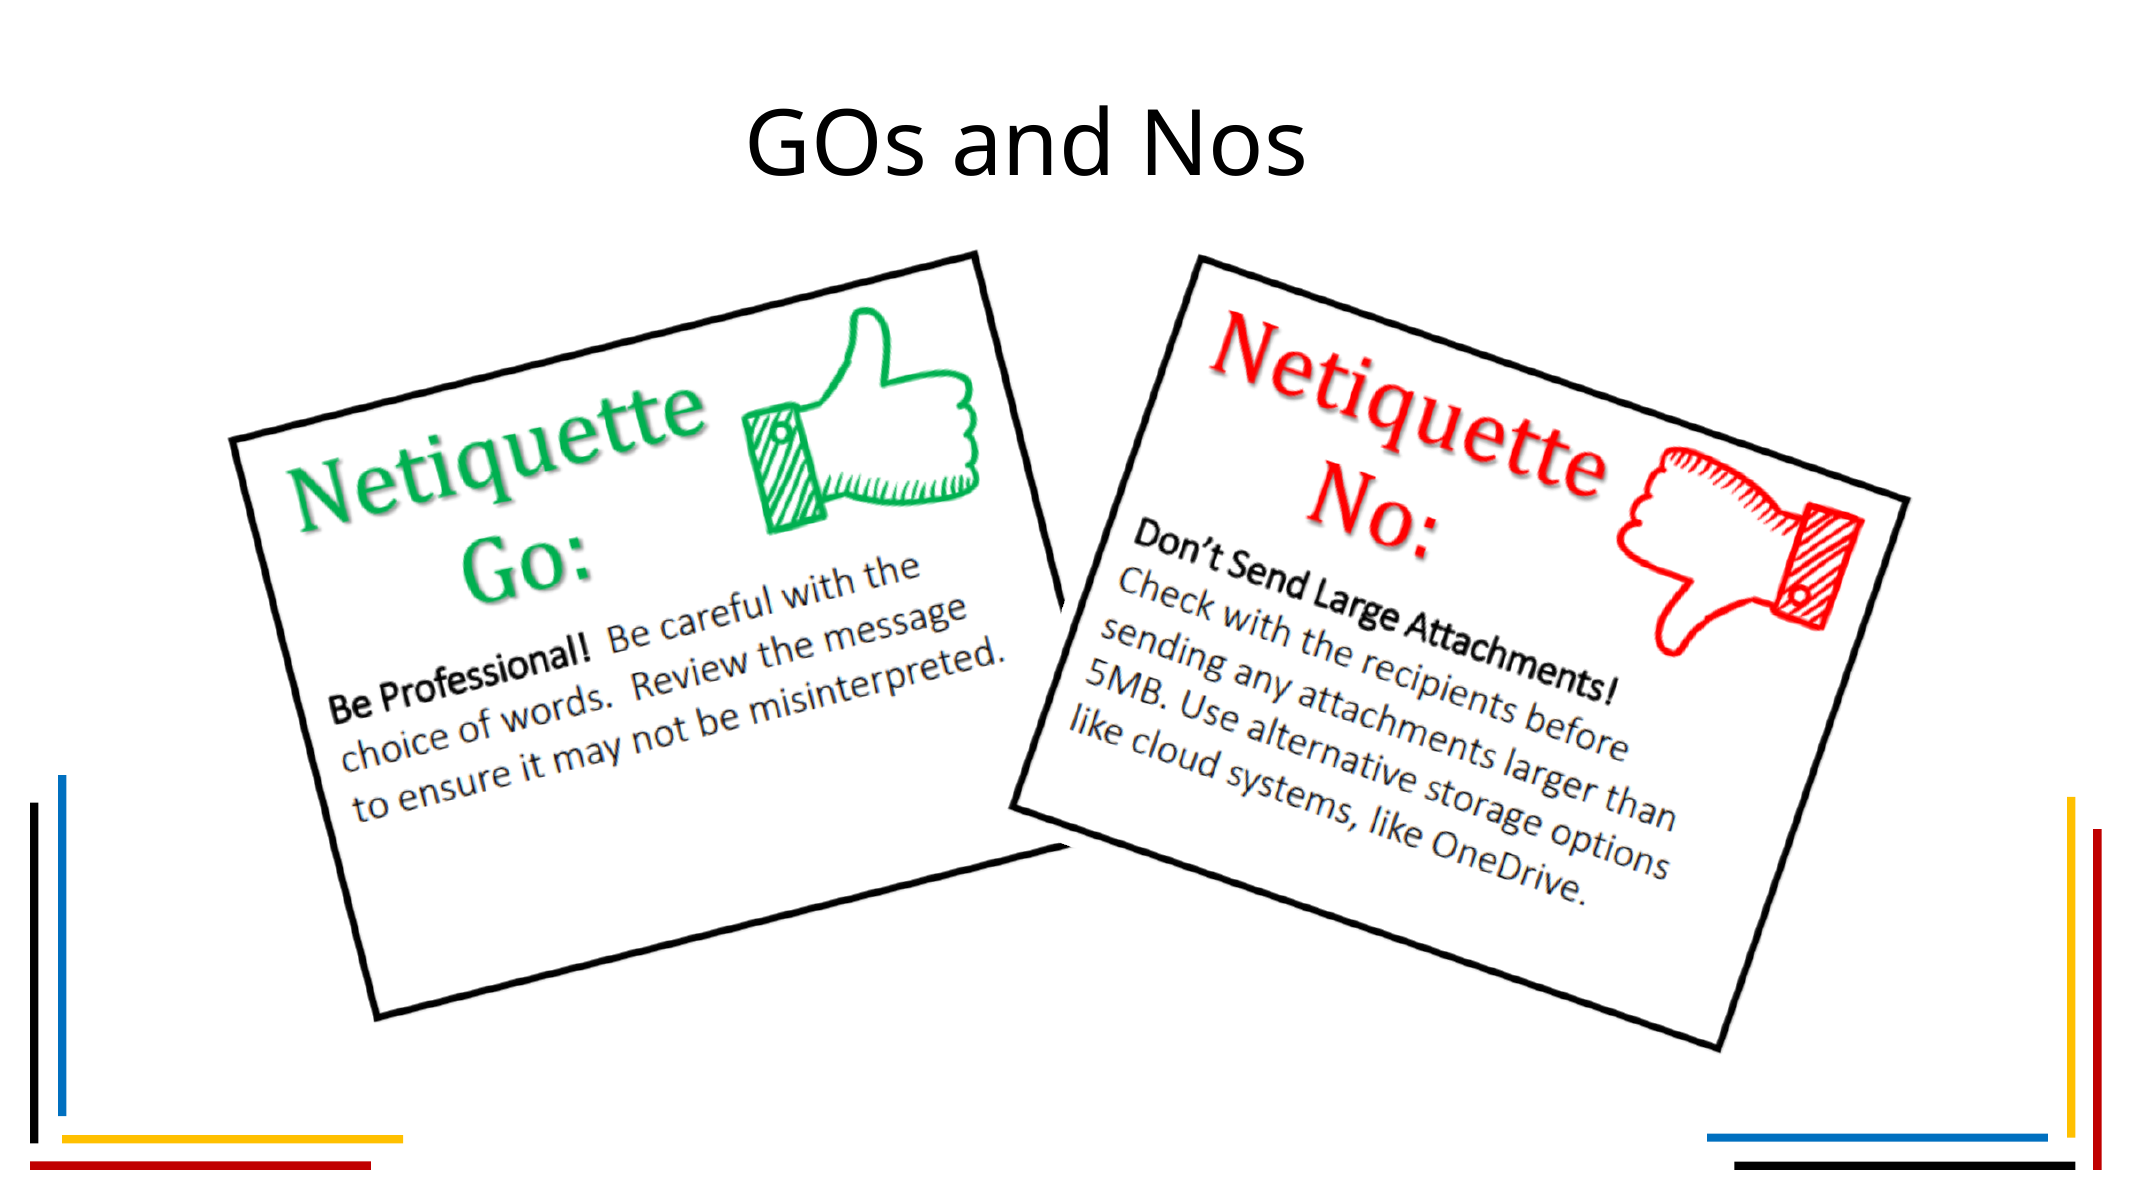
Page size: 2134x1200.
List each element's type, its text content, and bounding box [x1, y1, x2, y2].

picture [204, 228, 1930, 1071]
title GOs and Nos [99, 45, 1955, 233]
